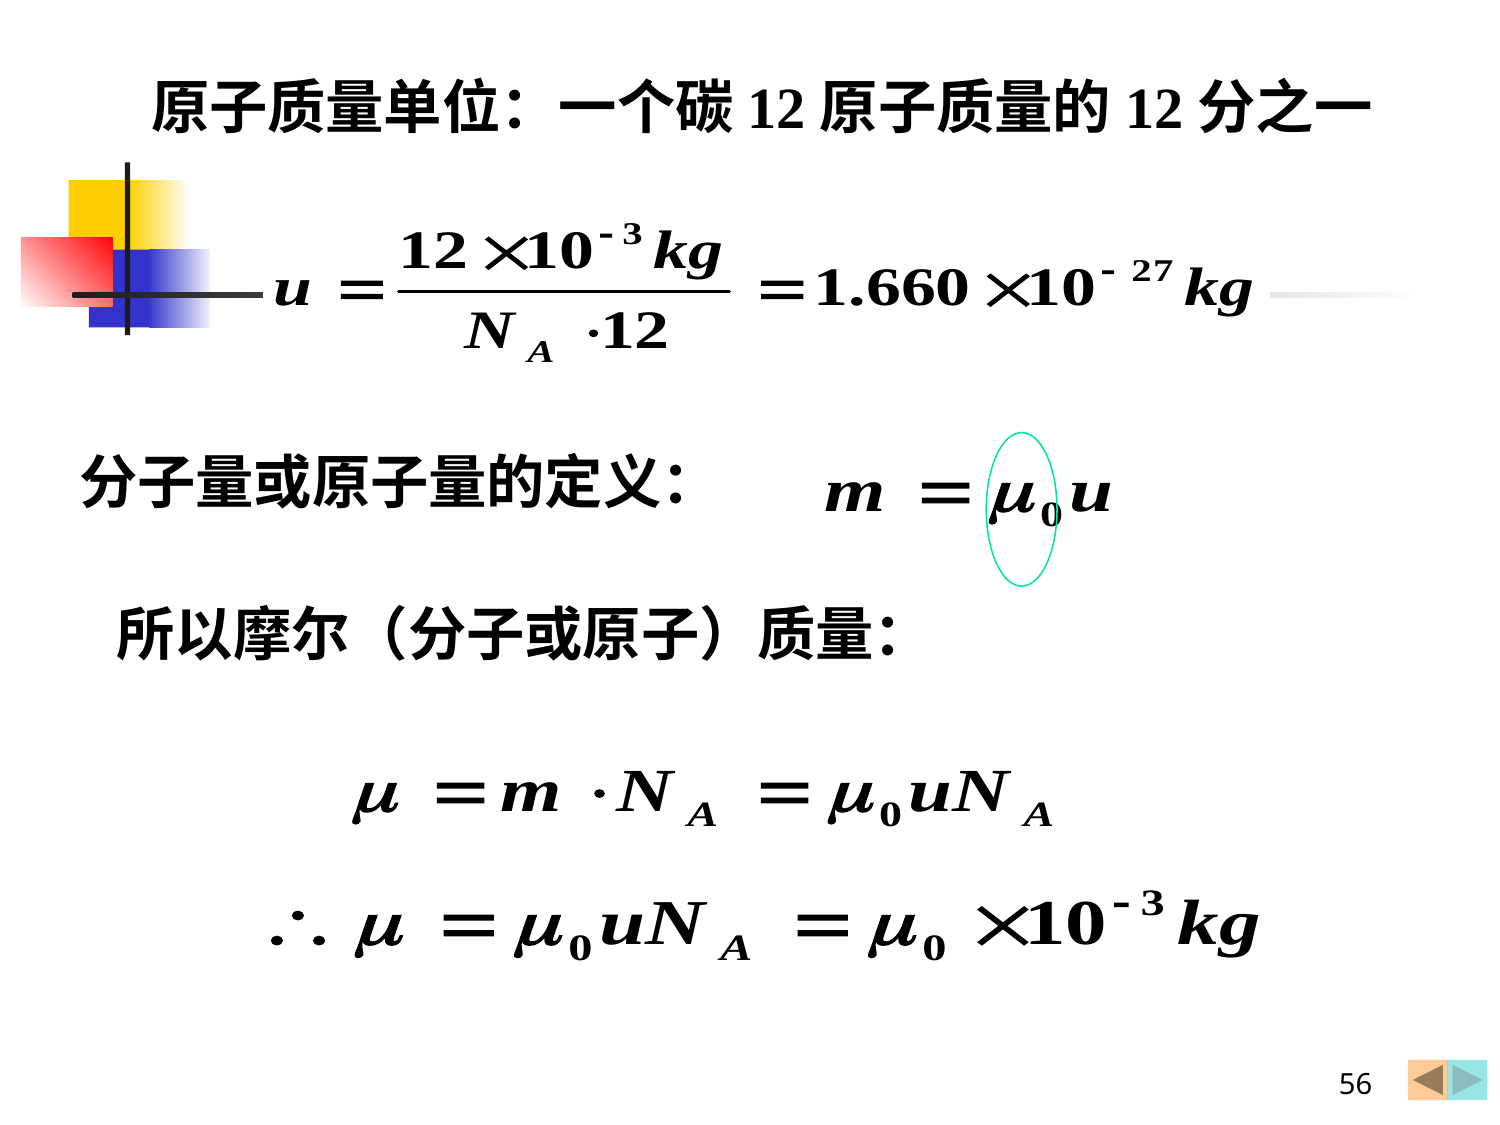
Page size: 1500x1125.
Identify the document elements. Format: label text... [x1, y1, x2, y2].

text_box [262, 210, 1271, 374]
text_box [337, 749, 1067, 842]
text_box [262, 874, 1280, 977]
text_box 所以摩尔（分子或原子）质量： [102, 590, 948, 675]
slide_number 56 [1074, 1037, 1388, 1113]
text_box 分子量或原子量的定义： [64, 437, 735, 523]
text_box [1000, 432, 1043, 448]
text_box 原子质量单位：一个碳12原子质量的12分之一 [136, 62, 1388, 148]
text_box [812, 449, 1128, 542]
text_box [991, 550, 1052, 587]
